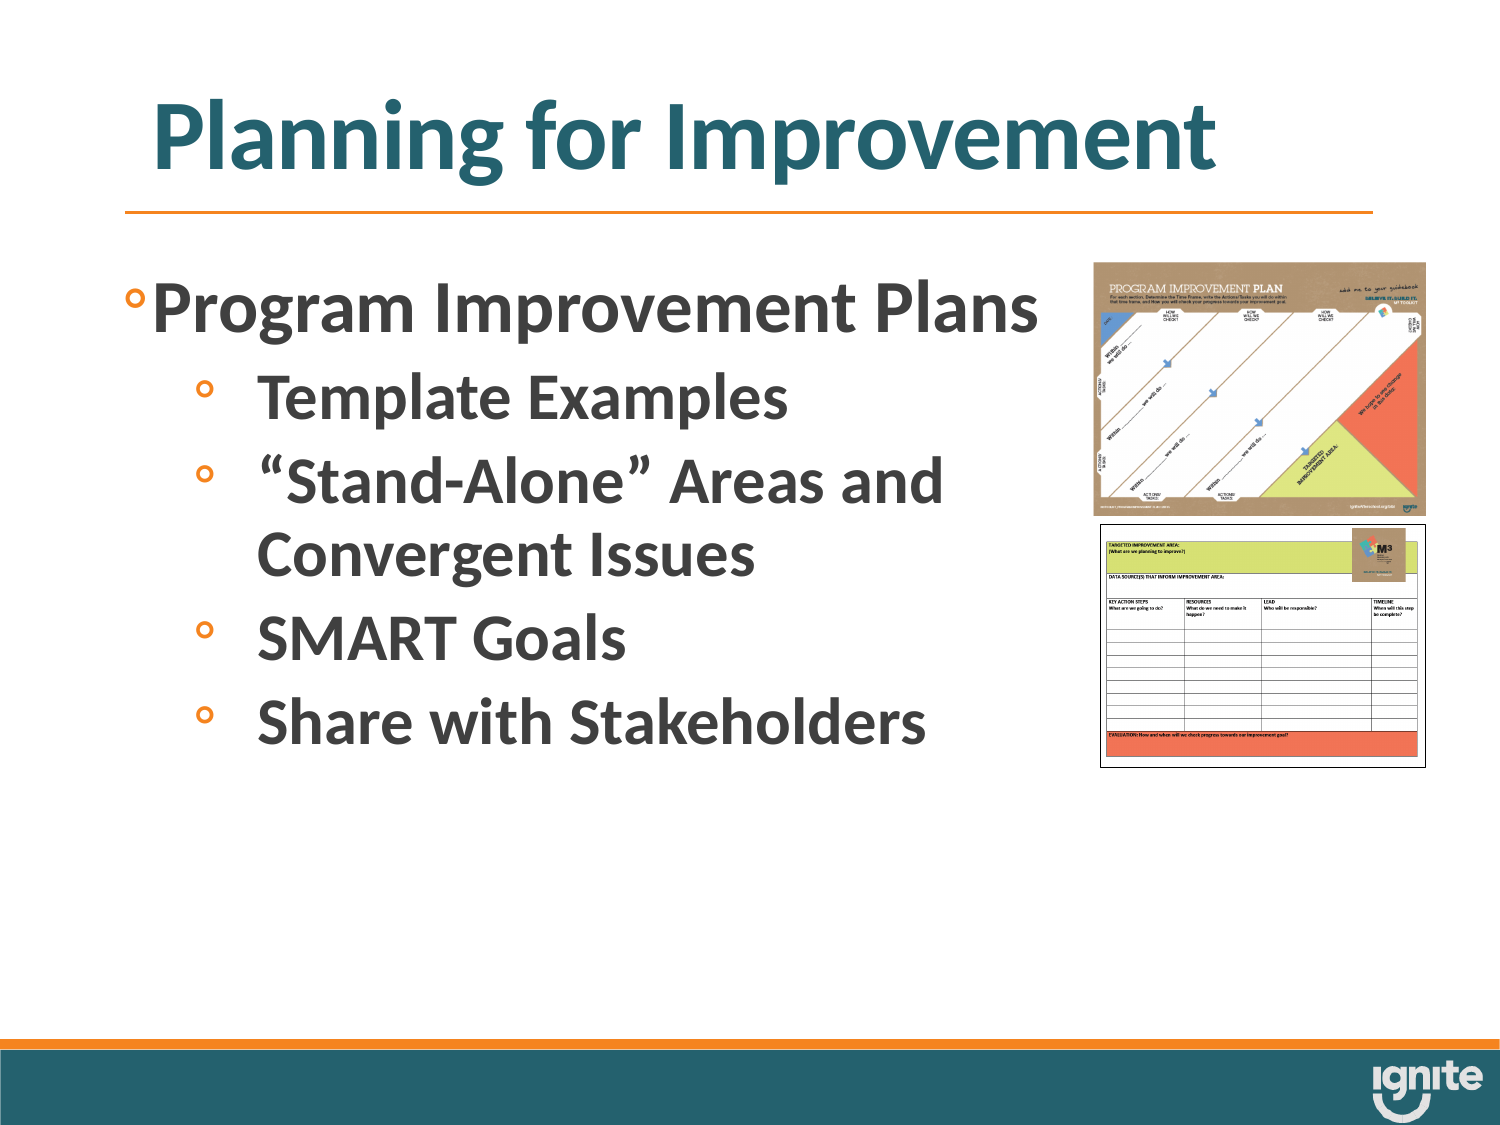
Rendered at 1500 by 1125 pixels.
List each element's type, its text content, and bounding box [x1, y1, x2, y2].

text_box Planning for Improvement [137, 37, 1375, 198]
picture [1361, 1049, 1498, 1125]
text_box Program Improvement Plans Template Examples “Stand-Alone” Areas and Convergent Issues SMART Goals Share with Stakeholders [75, 162, 1100, 1075]
picture [1094, 222, 1426, 768]
